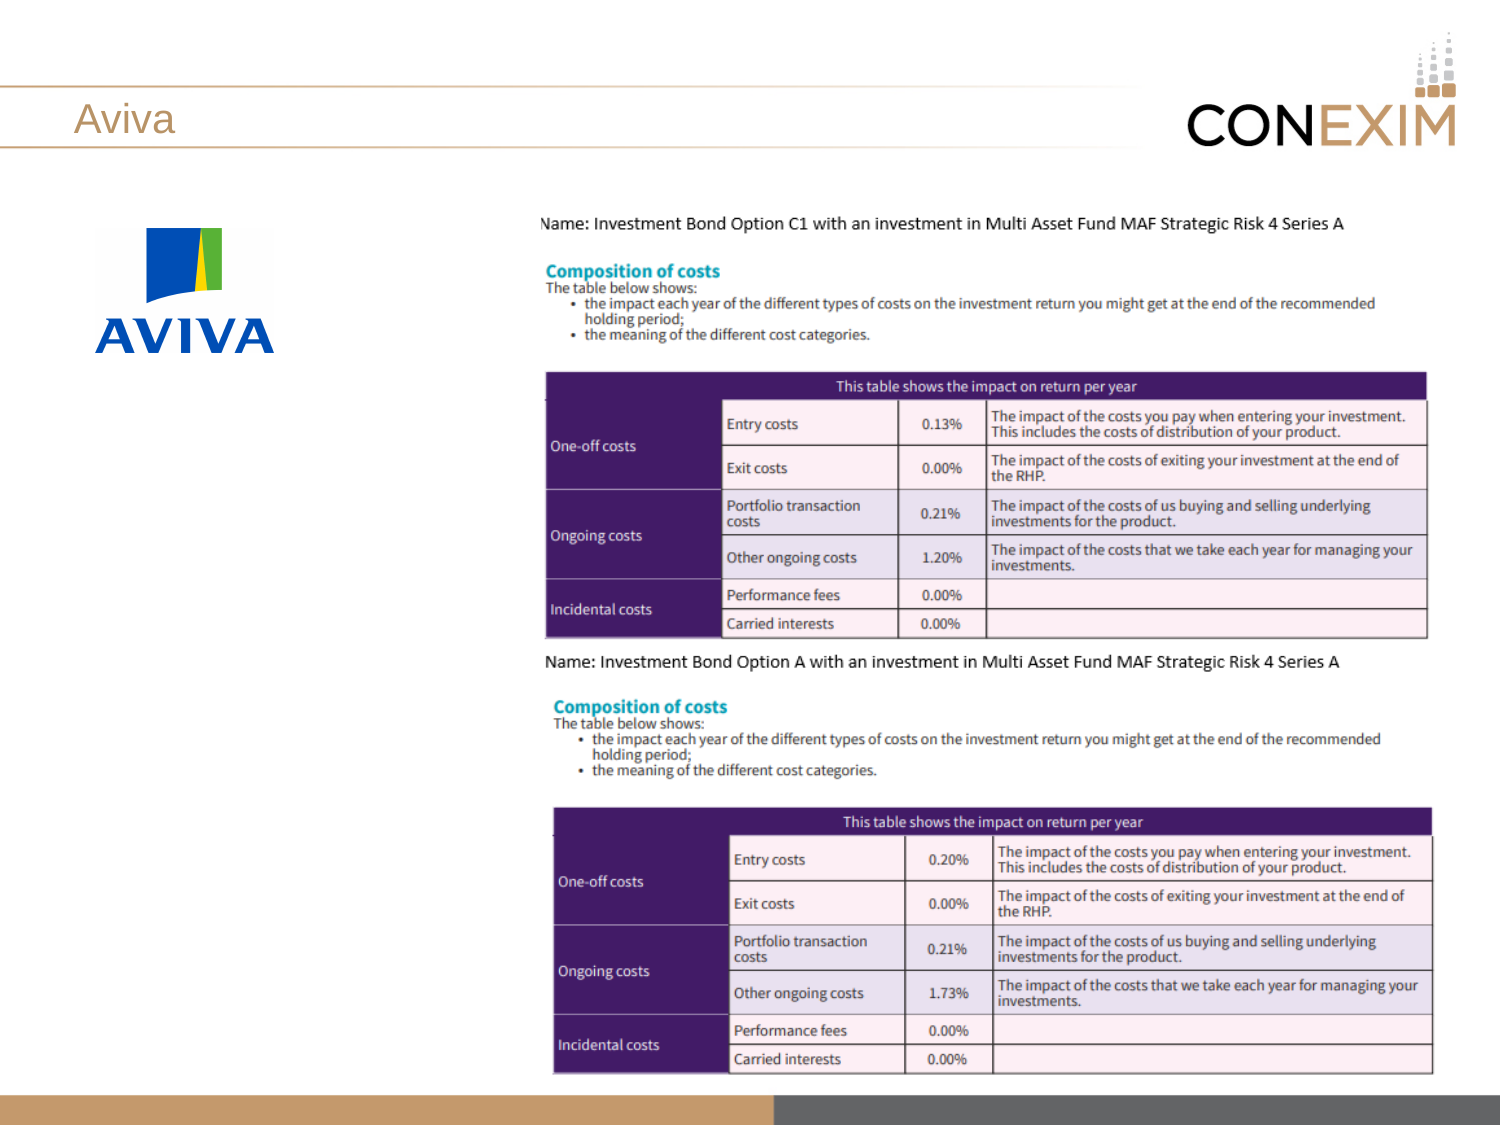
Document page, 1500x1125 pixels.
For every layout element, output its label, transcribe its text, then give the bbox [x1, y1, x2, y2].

picture [0, 0, 1500, 1125]
title Aviva [59, 85, 1409, 148]
